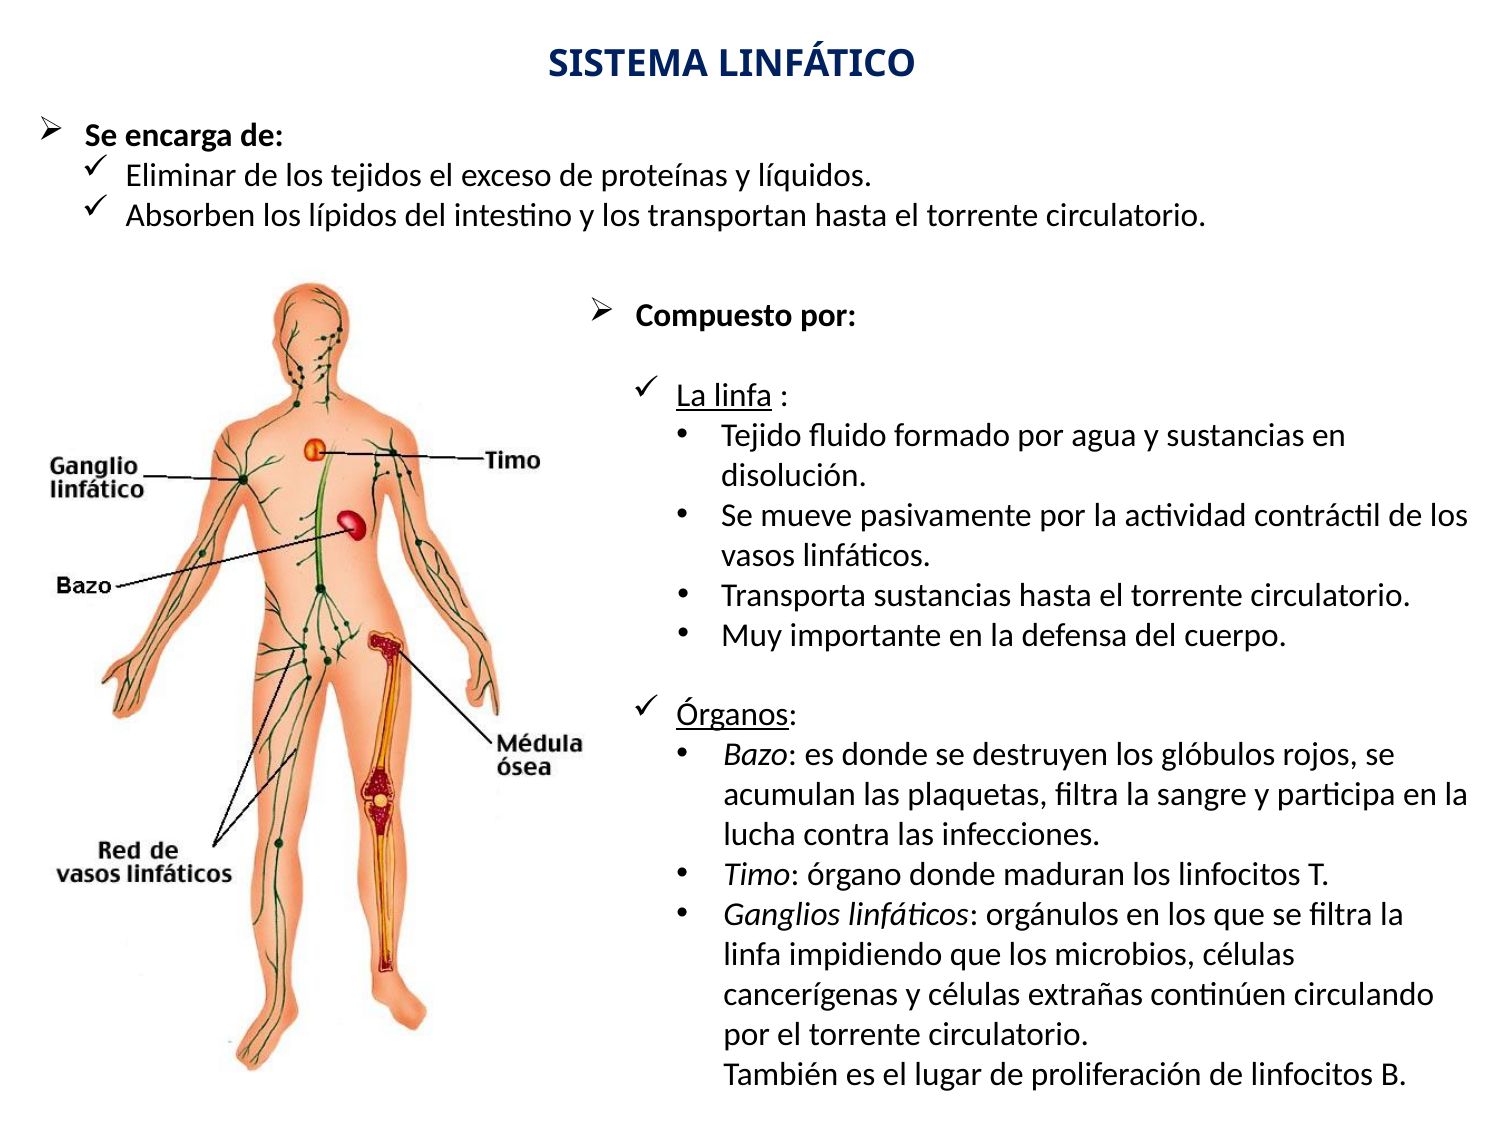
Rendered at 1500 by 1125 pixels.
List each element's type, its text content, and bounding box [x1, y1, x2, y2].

text_box Se encarga de: Eliminar de los tejidos el exceso de proteínas y líquidos. Absorben los lípidos del intestino y los transportan hasta el torrente circulatorio. [23, 105, 1430, 240]
text_box Compuesto por: La linfa : Tejido fluido formado por agua y sustancias en disolución. Se mueve pasivamente por la actividad contráctil de los vasos linfáticos. Transporta sustancias hasta el torrente circulatorio. Muy importante en la defensa del cuerpo. Órganos: Bazo: es donde se destruyen los glóbulos rojos, se acumulan las plaquetas, filtra la sangre y participa en la lucha contra las infecciones. Timo: órgano donde maduran los linfocitos T. Ganglios linfáticos: orgánulos en los que se filtra la linfa impidiendo que los microbios, células cancerígenas y células extrañas continúen circulando por el torrente circulatorio. También es el lugar de proliferación de linfocitos B. [574, 246, 1485, 1100]
text_box SISTEMA LINFÁTICO [478, 31, 987, 92]
picture [23, 269, 598, 1086]
